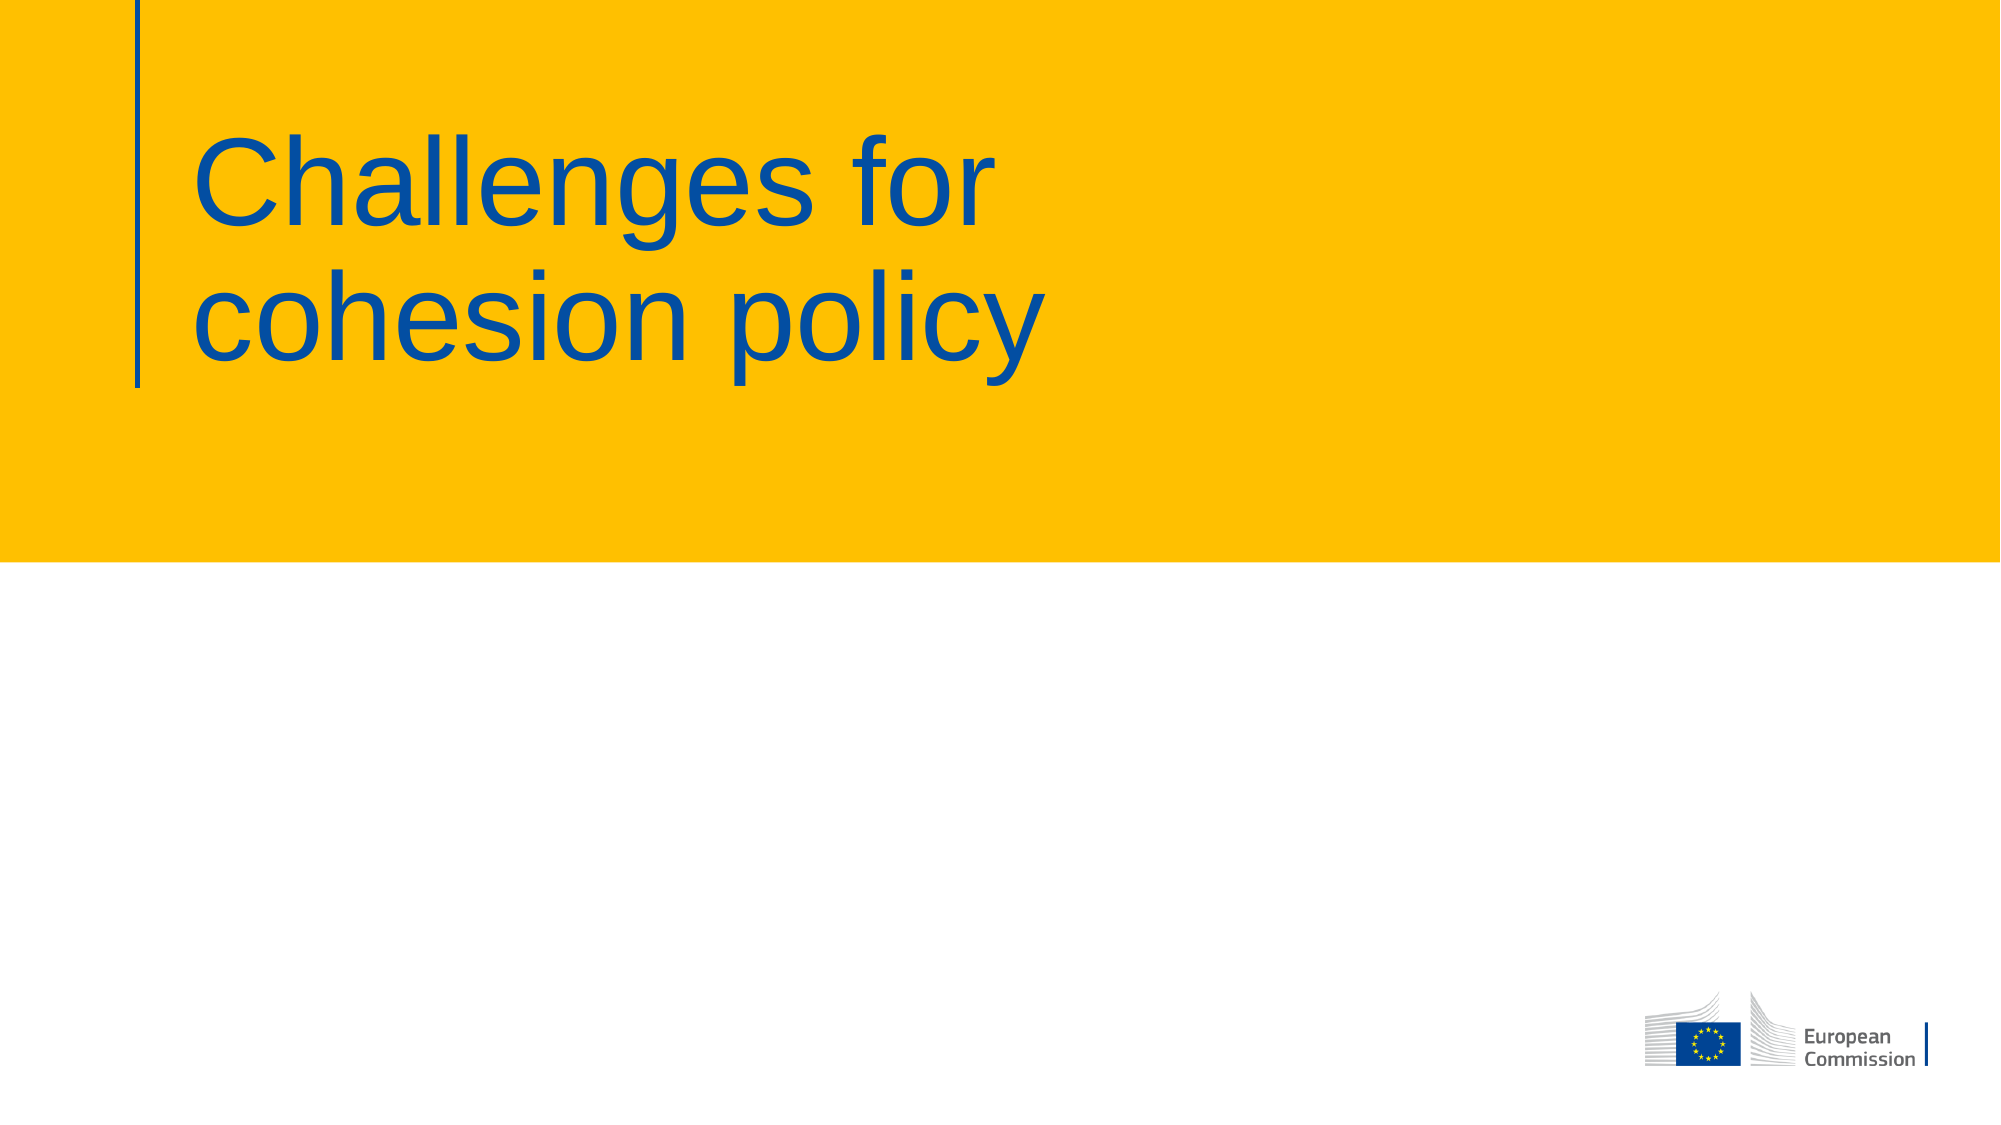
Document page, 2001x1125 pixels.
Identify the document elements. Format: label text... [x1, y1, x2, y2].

title Challenges for cohesion policy [176, 184, 1843, 388]
picture [1645, 991, 1928, 1066]
